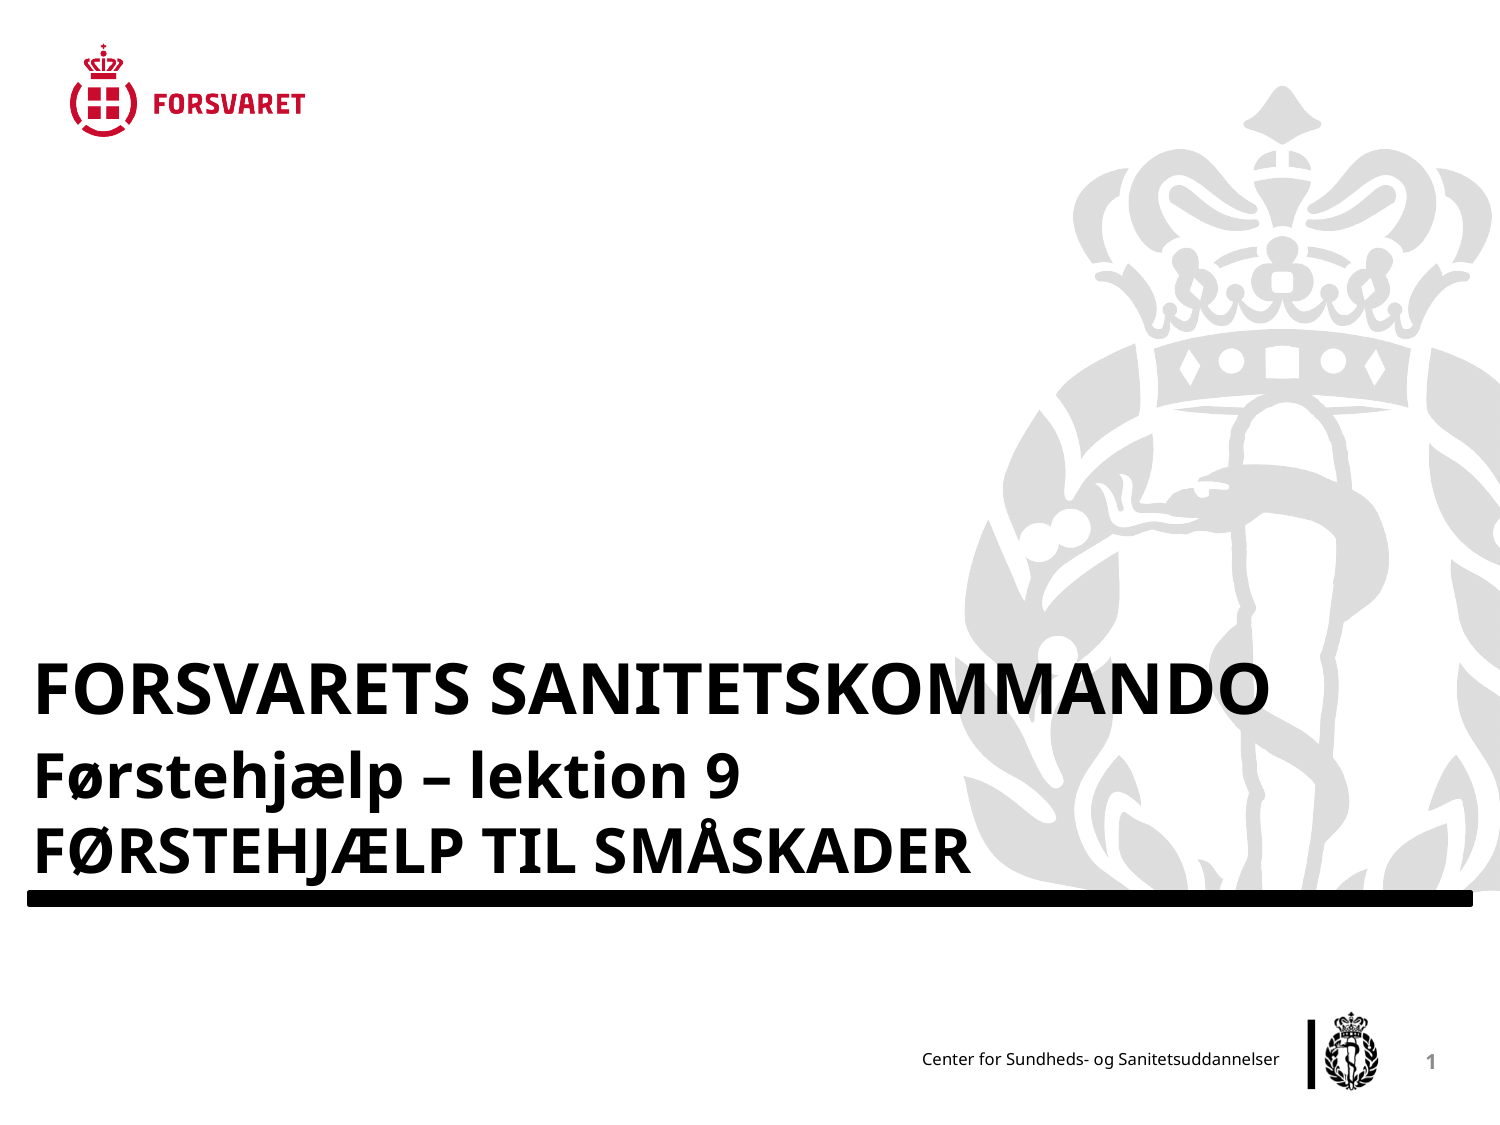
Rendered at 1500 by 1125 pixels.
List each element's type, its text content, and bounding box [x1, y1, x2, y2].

picture [3, 26, 372, 161]
text_box Førstehjælp – lektion 9 FØRSTEHJÆLP TIL SMÅSKADER [17, 728, 1483, 894]
title FORSVARETS SANITETSKOMMANDO [17, 621, 1483, 728]
picture [1318, 1005, 1381, 1093]
